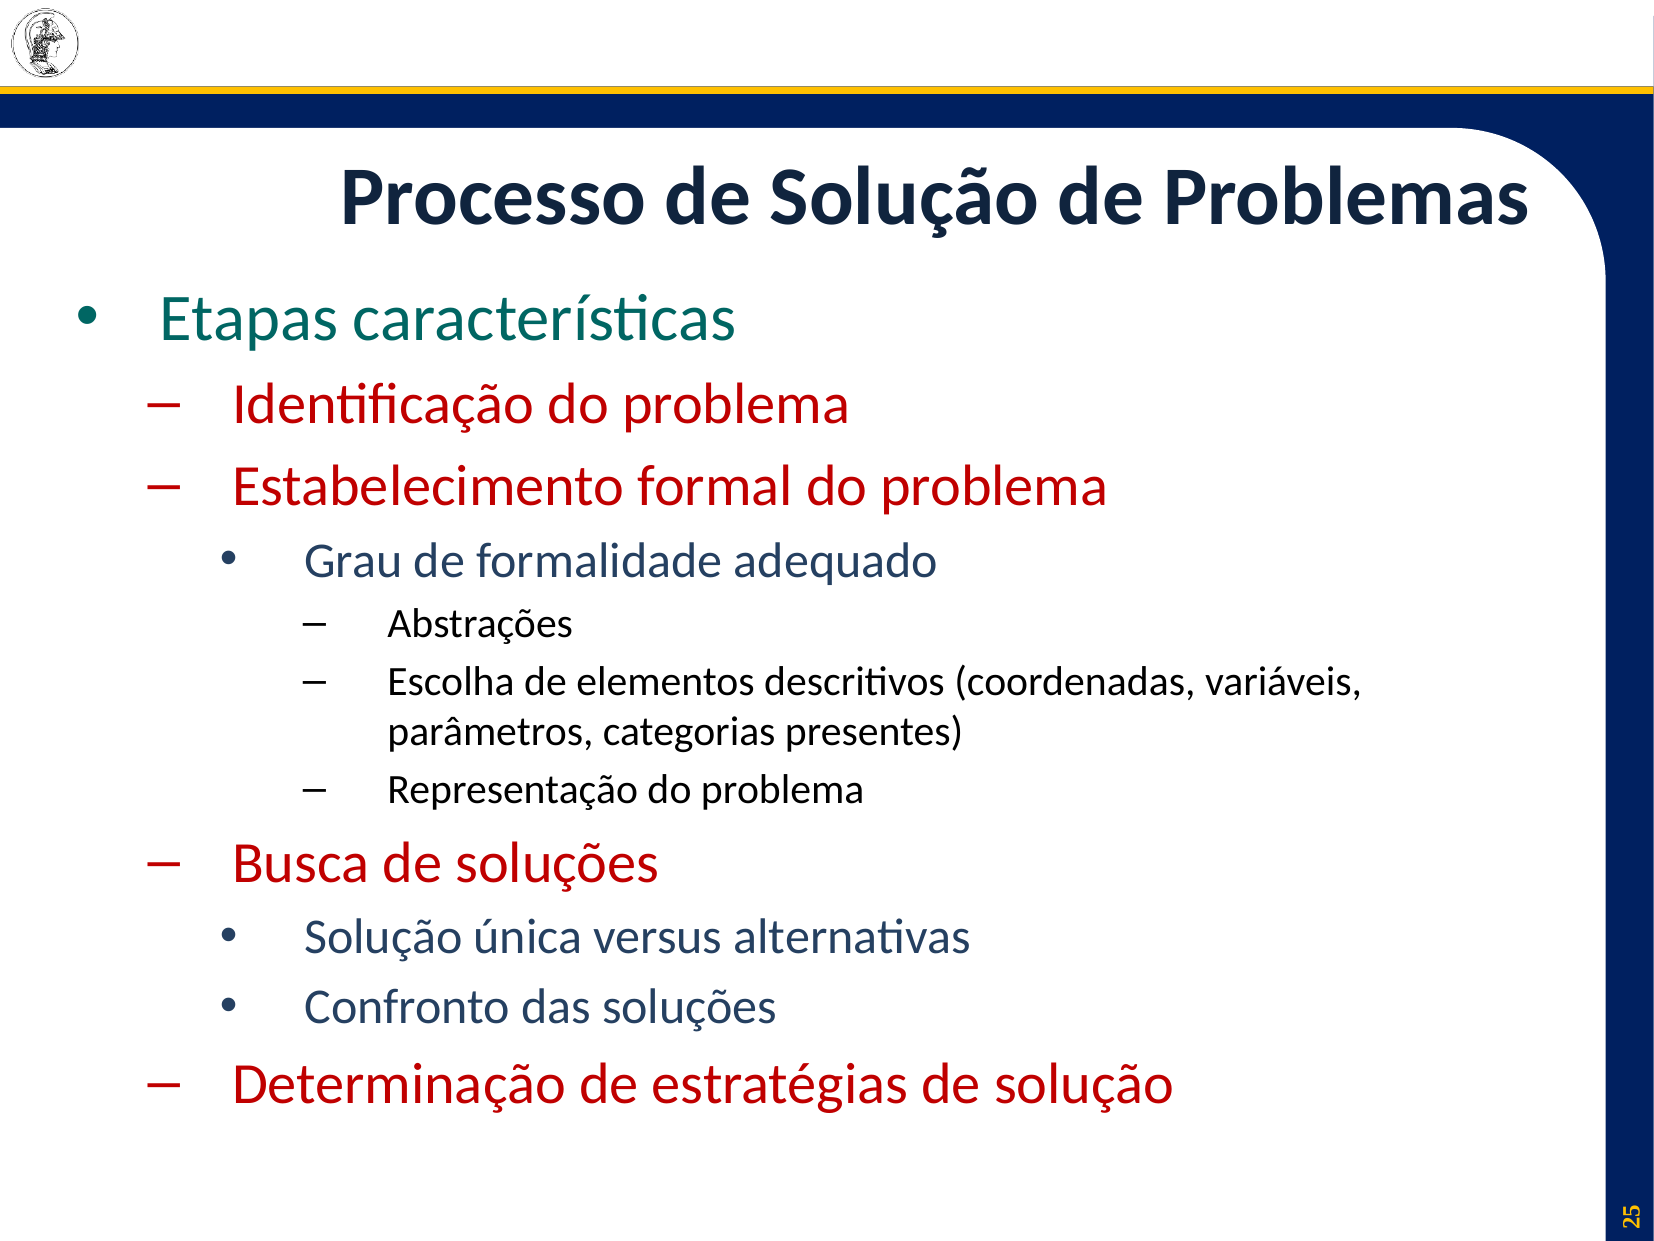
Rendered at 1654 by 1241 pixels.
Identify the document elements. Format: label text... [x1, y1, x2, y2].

picture [11, 8, 79, 78]
list Etapas características Identificação do problema Estabelecimento formal do problema Grau de formalidade adequado Abstrações Escolha de elementos descritivos (coordenadas, variáveis, parâmetros, categorias presentes) Representação do problema Busca de soluções Solução única versus alternativas Confronto das soluções Determinação de estratégias de solução [58, 265, 1548, 1176]
title Processo de Solução de Problemas [58, 127, 1548, 254]
